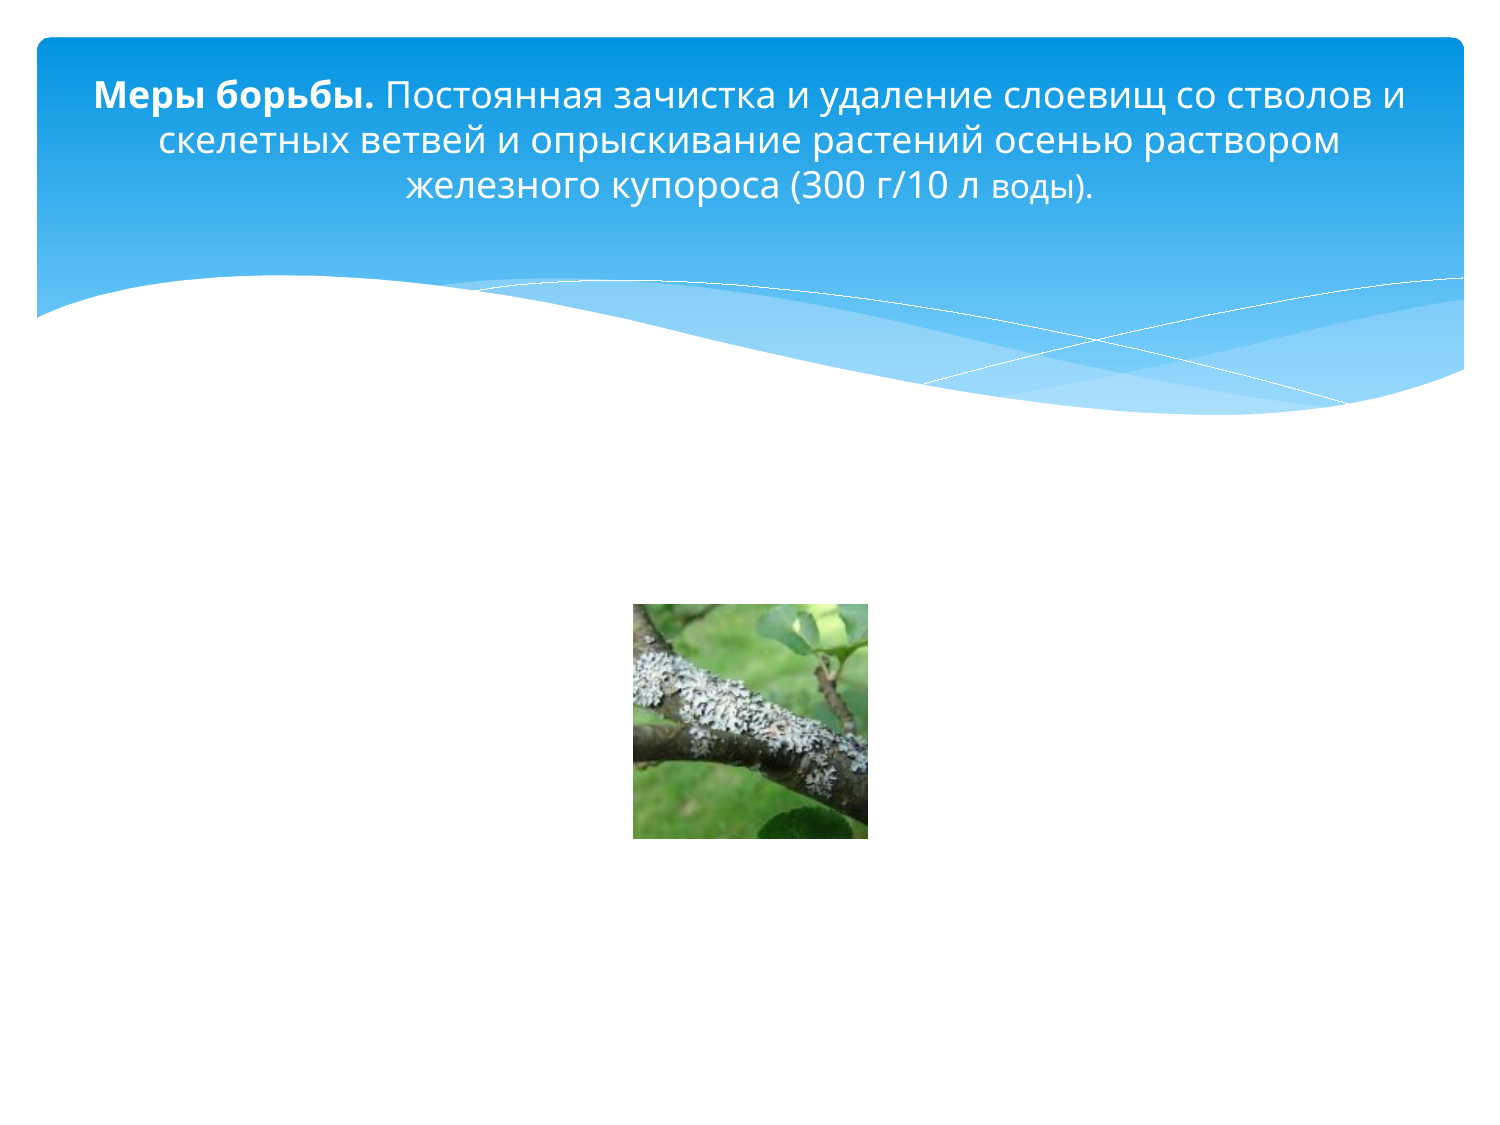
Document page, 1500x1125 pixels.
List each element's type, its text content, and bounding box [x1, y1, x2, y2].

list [633, 604, 869, 840]
title Меры борьбы. Постоянная зачистка и удаление слоевищ со стволов и скелетных ветвей и опрыскивание растений осенью раствором железного купороса (300 г/10 л воды). [75, 55, 1425, 261]
